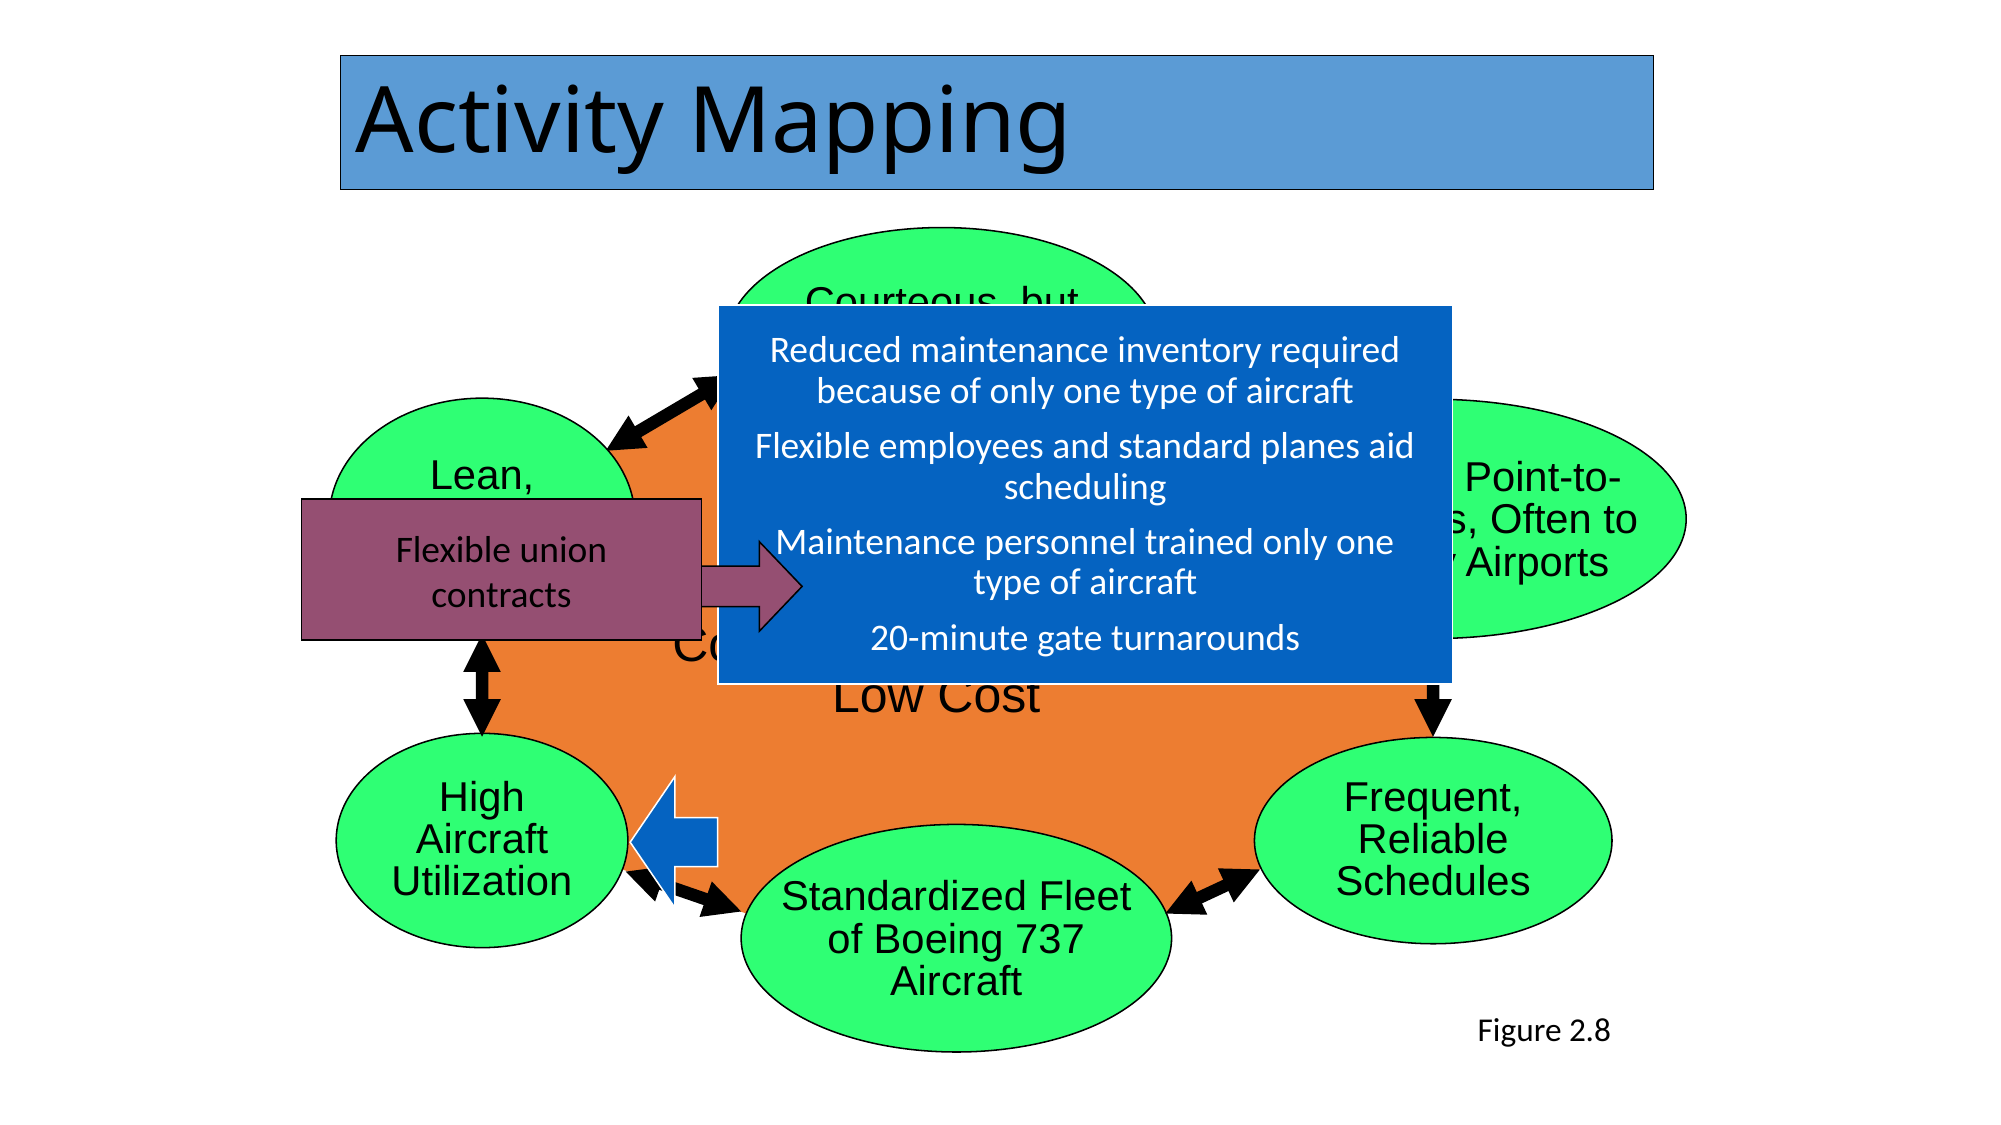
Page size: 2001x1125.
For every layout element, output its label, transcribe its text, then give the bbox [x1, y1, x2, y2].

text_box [320, 227, 1687, 1053]
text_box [630, 304, 1453, 908]
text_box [301, 499, 803, 642]
title Activity Mapping [340, 55, 1654, 190]
